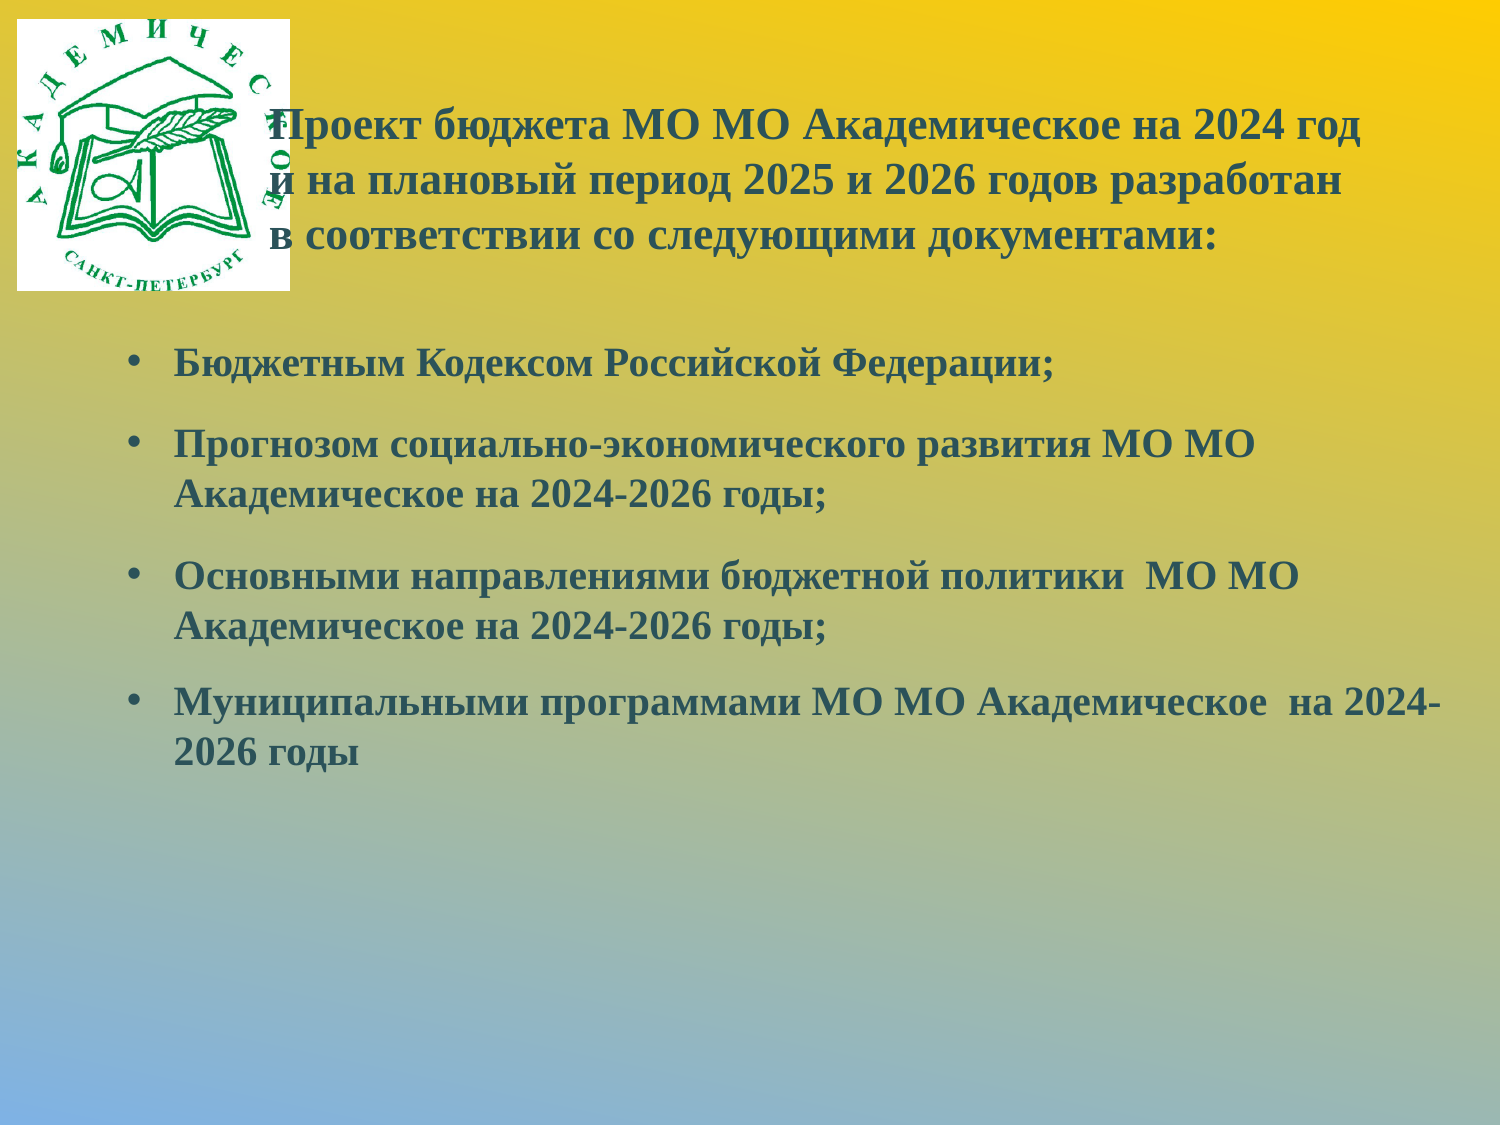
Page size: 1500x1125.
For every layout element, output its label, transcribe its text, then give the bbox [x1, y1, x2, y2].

text_box Бюджетным Кодексом Российской Федерации; [112, 327, 1345, 393]
text_box Основными направлениями бюджетной политики МО МО Академическое на 2024-2026 годы; [112, 540, 1493, 656]
text_box Муниципальными программами МО МО Академическое на 2024-2026 годы [112, 666, 1460, 782]
text_box Прогнозом социально-экономического развития МО МО Академическое на 2024-2026 годы; [112, 408, 1460, 524]
picture [17, 19, 290, 291]
text_box Проект бюджета МО МО Академическое на 2024 год и на плановый период 2025 и 2026 годов разработан в соответствии со следующими документами: [290, 78, 1460, 268]
